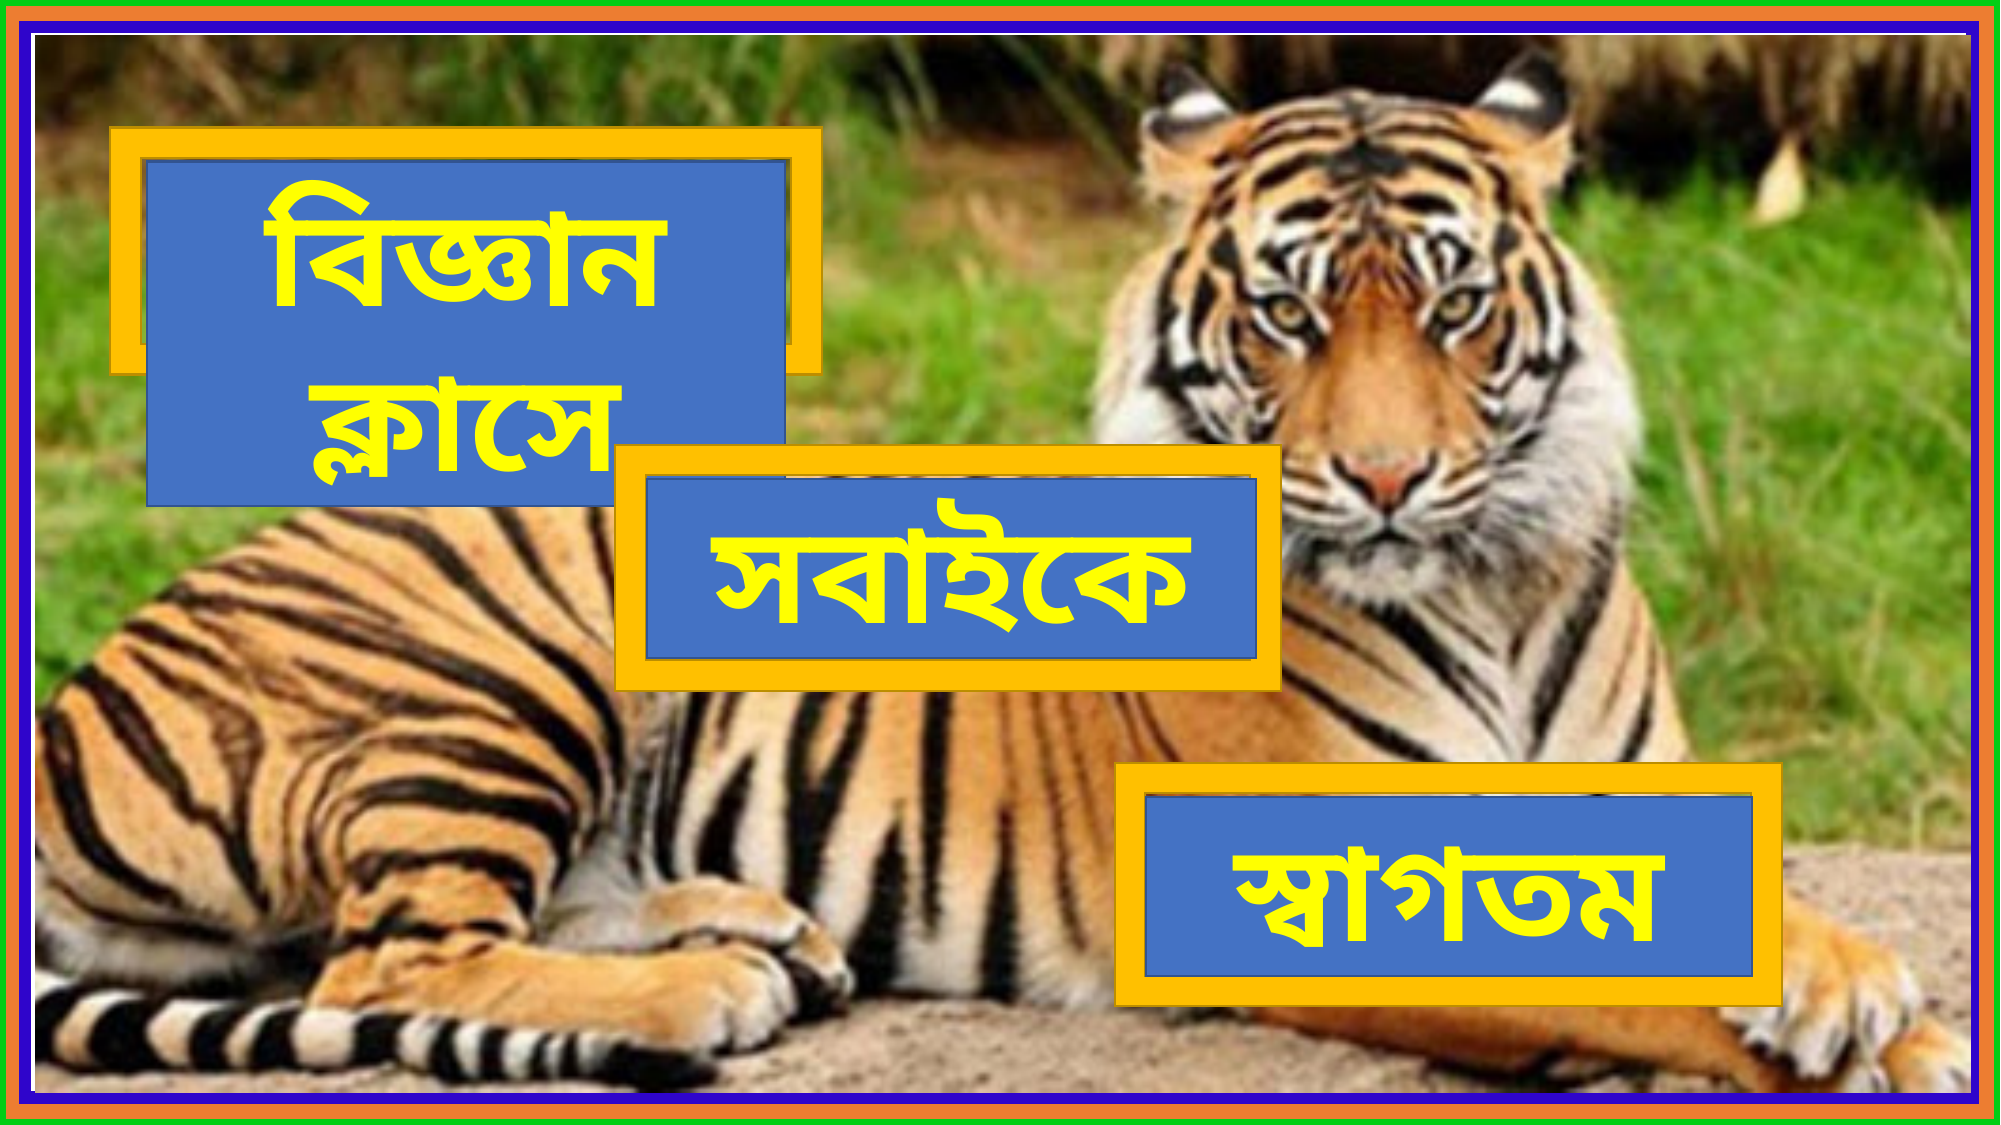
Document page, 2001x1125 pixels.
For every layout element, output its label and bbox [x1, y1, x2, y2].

text_box [0, 0, 2000, 1125]
text_box [24, 26, 1974, 1099]
picture [34, 35, 1971, 1093]
